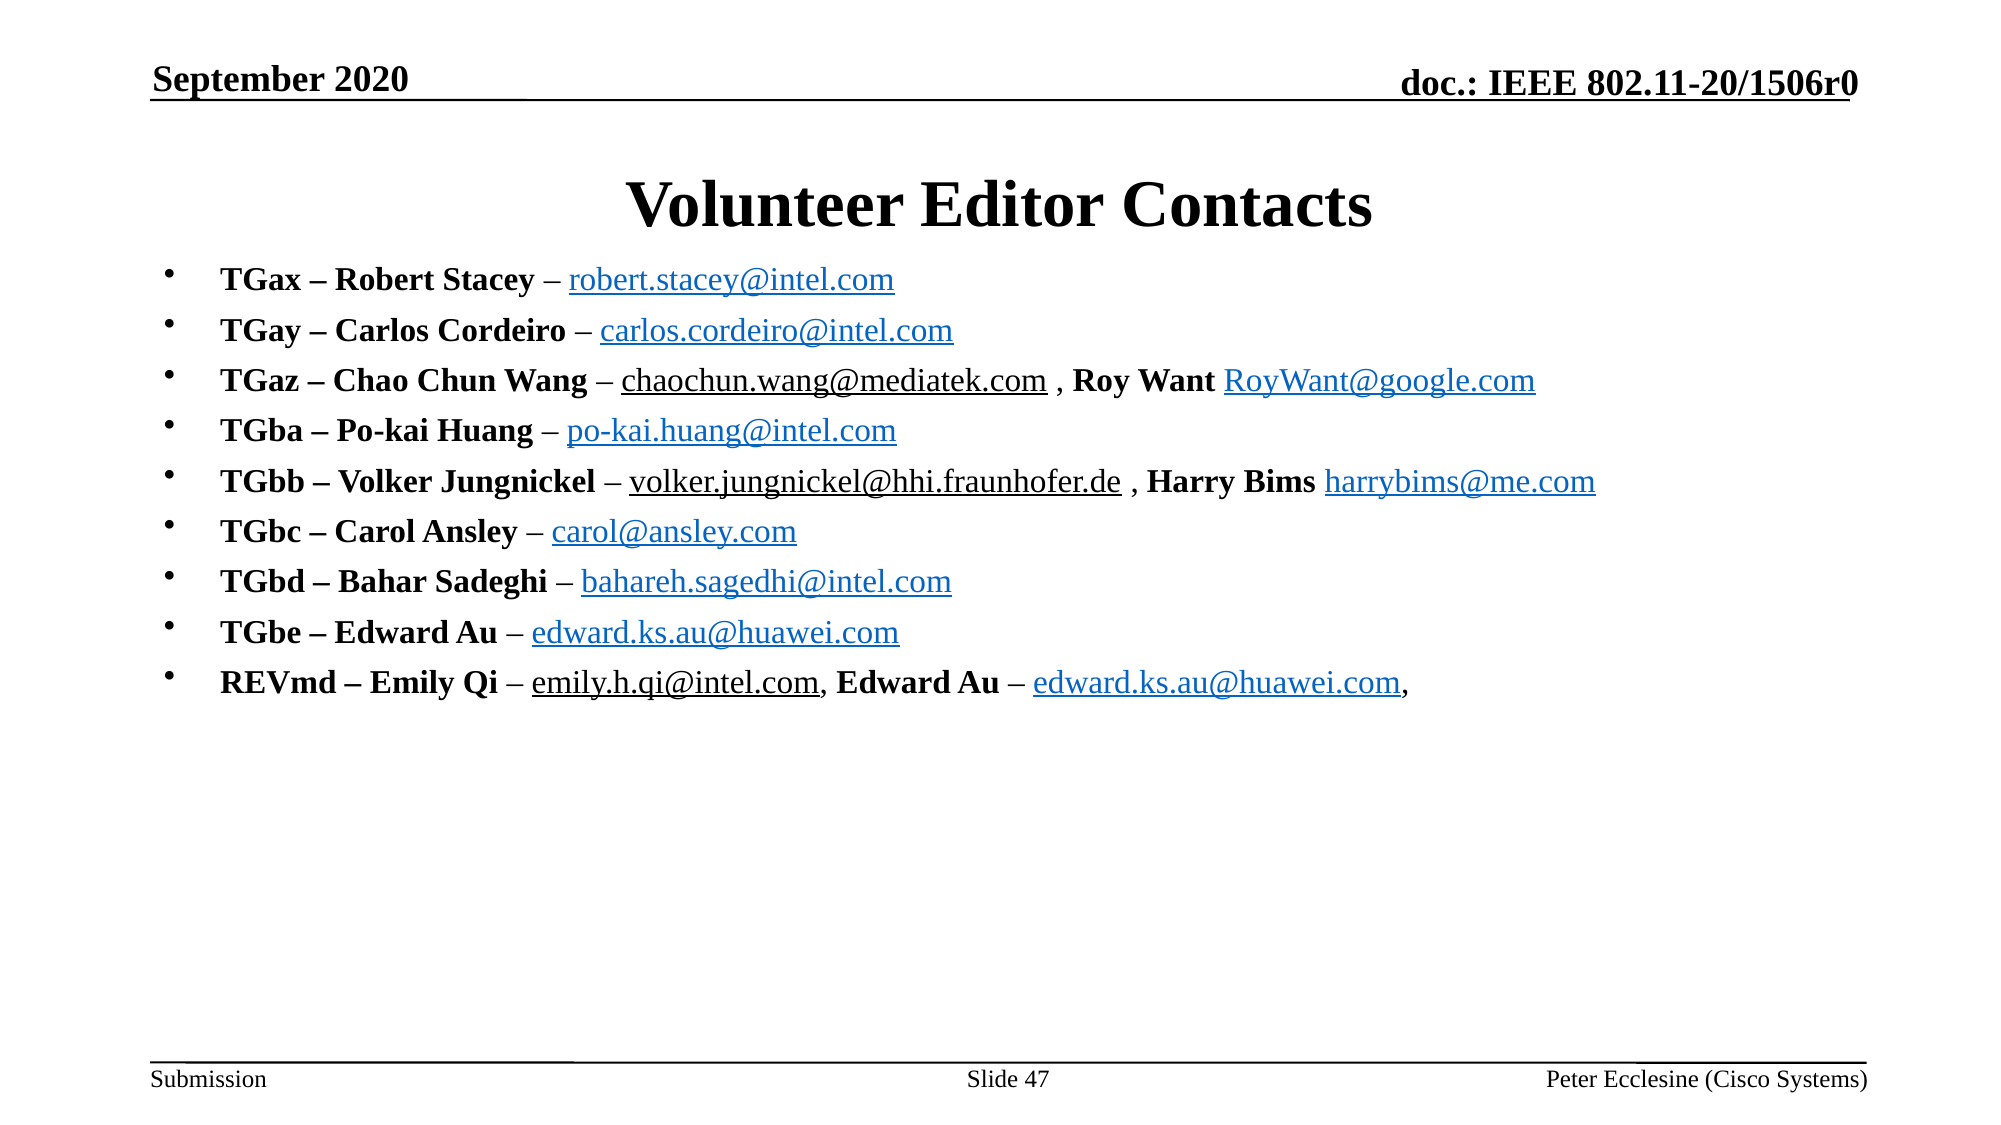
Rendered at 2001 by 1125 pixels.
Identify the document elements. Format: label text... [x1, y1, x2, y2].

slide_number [152, 54, 563, 100]
title Volunteer Editor Contacts [149, 112, 1850, 288]
slide_number Slide 47 [950, 1061, 1067, 1123]
footer Peter Ecclesine (Cisco Systems) [1171, 1061, 1869, 1093]
list TGax – Robert Stacey – robert.stacey@intel.com TGay – Carlos Cordeiro – carlos.cordeiro@intel.com TGaz – Chao Chun Wang – chaochun.wang@mediatek.com , Roy Want RoyWant@google.com TGba – Po-kai Huang – po-kai.huang@intel.com TGbb – Volker Jungnickel – volker.jungnickel@hhi.fraunhofer.de , Harry Bims harrybims@me.com TGbc – Carol Ansley – carol@ansley.com TGbd – Bahar Sadeghi – bahareh.sagedhi@intel.com TGbe – Edward Au – edward.ks.au@huawei.com REVmd – Emily Qi – emily.h.qi@intel.com, Edward Au – edward.ks.au@huawei.com, [148, 249, 1849, 1051]
